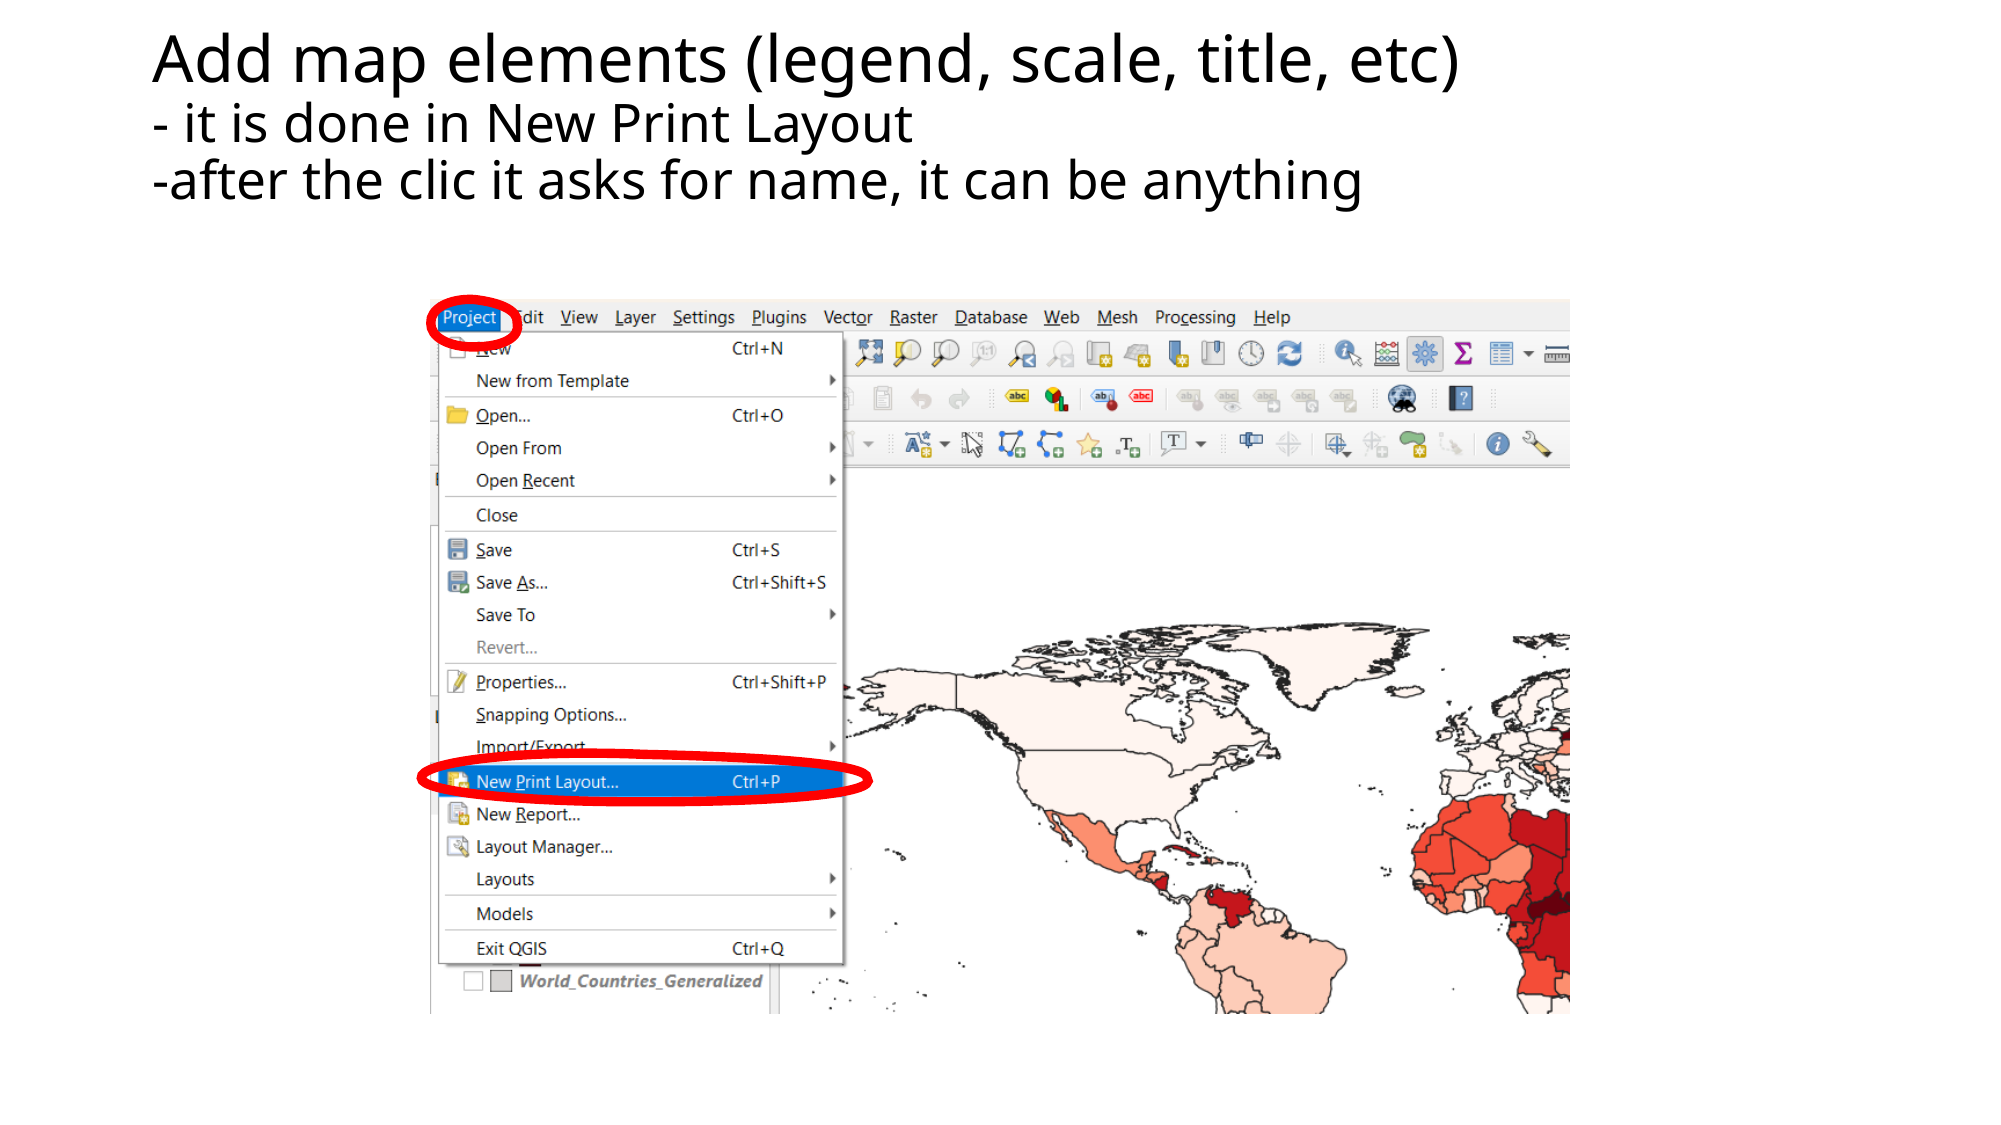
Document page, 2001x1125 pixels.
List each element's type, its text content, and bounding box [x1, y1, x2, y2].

text_box [420, 768, 430, 787]
title Add map elements (legend, scale, title, etc) - it is done in New Print Layout -after the clic it asks for name, it can be anything [137, 15, 1863, 300]
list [430, 299, 1570, 1014]
